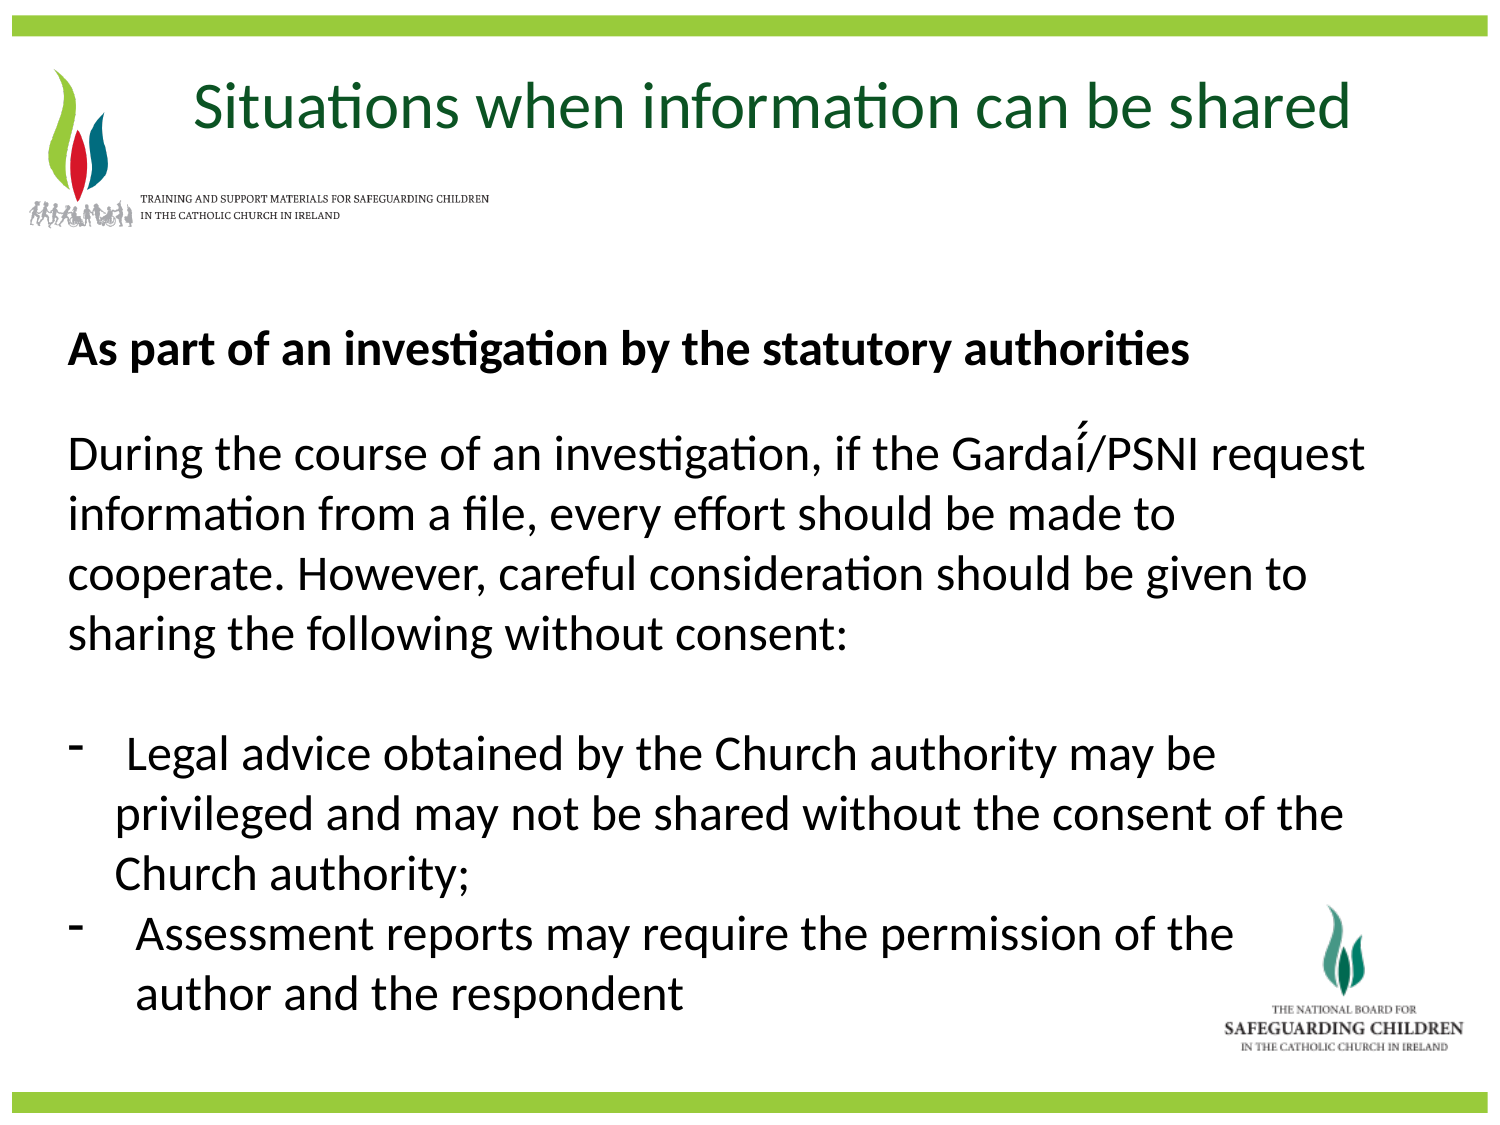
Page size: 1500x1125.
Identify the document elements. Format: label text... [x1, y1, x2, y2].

text_box Situations when information can be shared [178, 54, 1369, 150]
text_box As part of an investigation by the statutory authorities During the course of an investigation, if the Gardaí́/PSNI request information from a file, every effort should be made to cooperate. However, careful consideration should be given to sharing the following without consent: Legal advice obtained by the Church authority may be privileged and may not be shared without the consent of the Church authority; Assessment reports may require the permission of the author and the respondent [53, 308, 1403, 1088]
